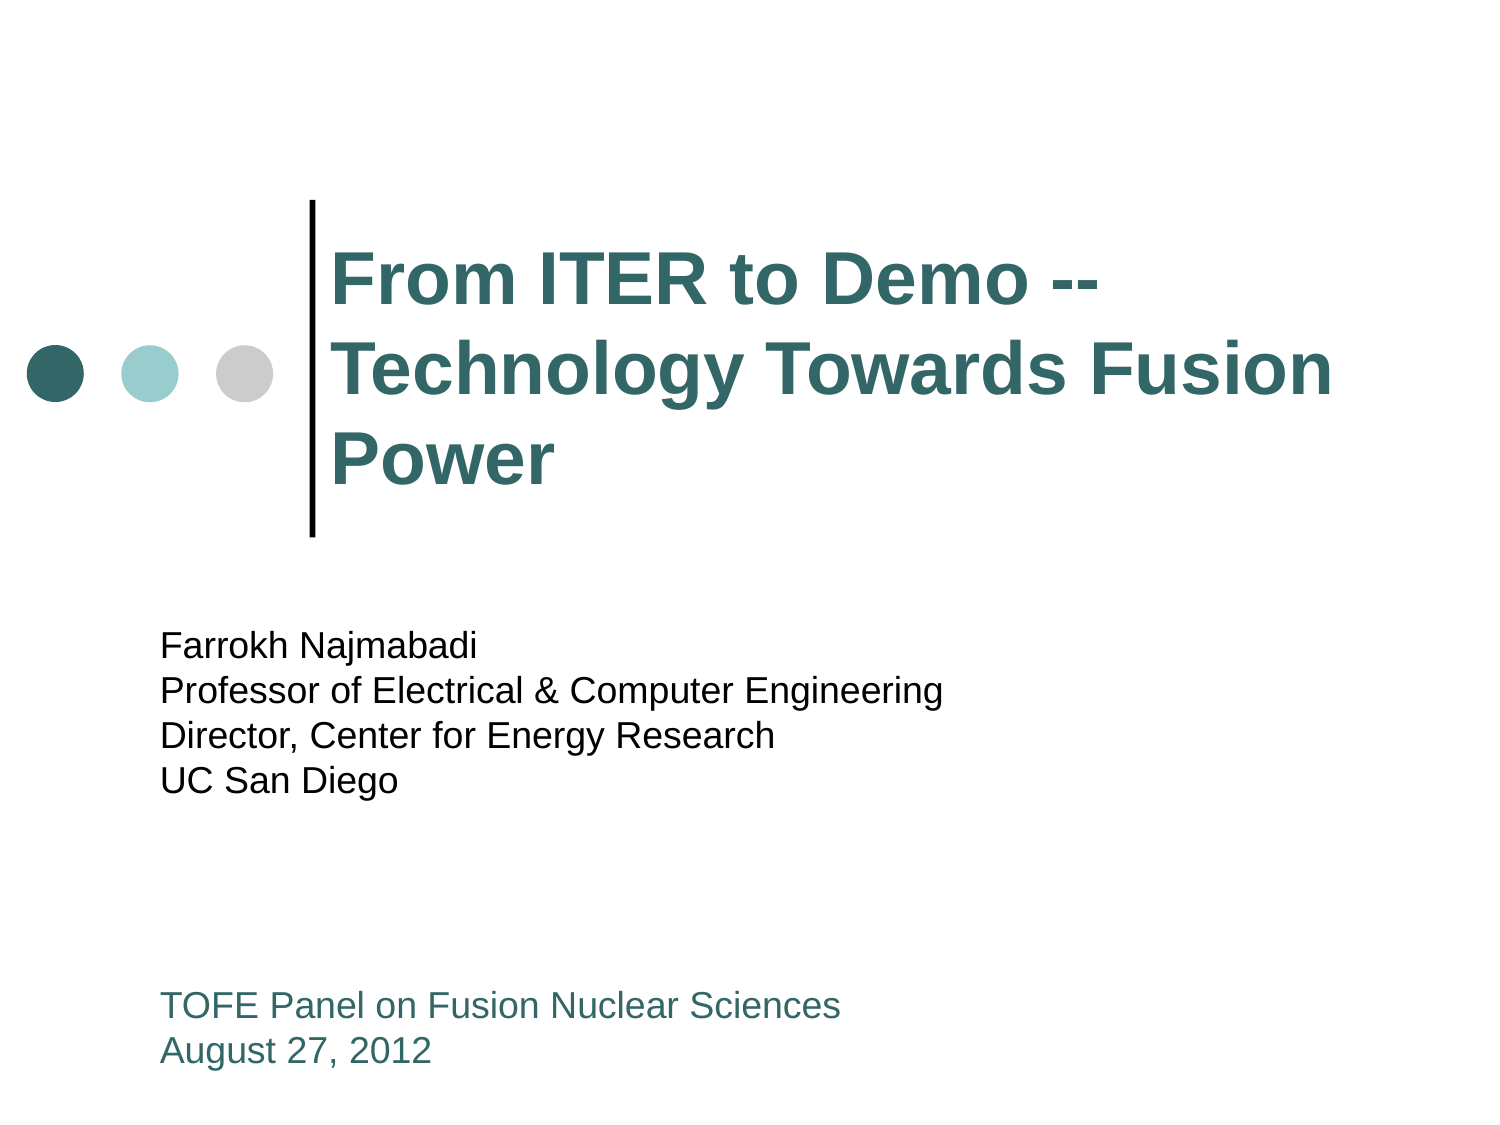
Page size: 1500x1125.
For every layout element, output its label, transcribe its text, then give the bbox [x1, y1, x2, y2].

text_box Farrokh Najmabadi Professor of Electrical & Computer Engineering Director, Center for Energy Research UC San Diego TOFE Panel on Fusion Nuclear Sciences August 27, 2012 [144, 613, 959, 1124]
title From ITER to Demo -- Technology Towards Fusion Power [315, 220, 1500, 509]
